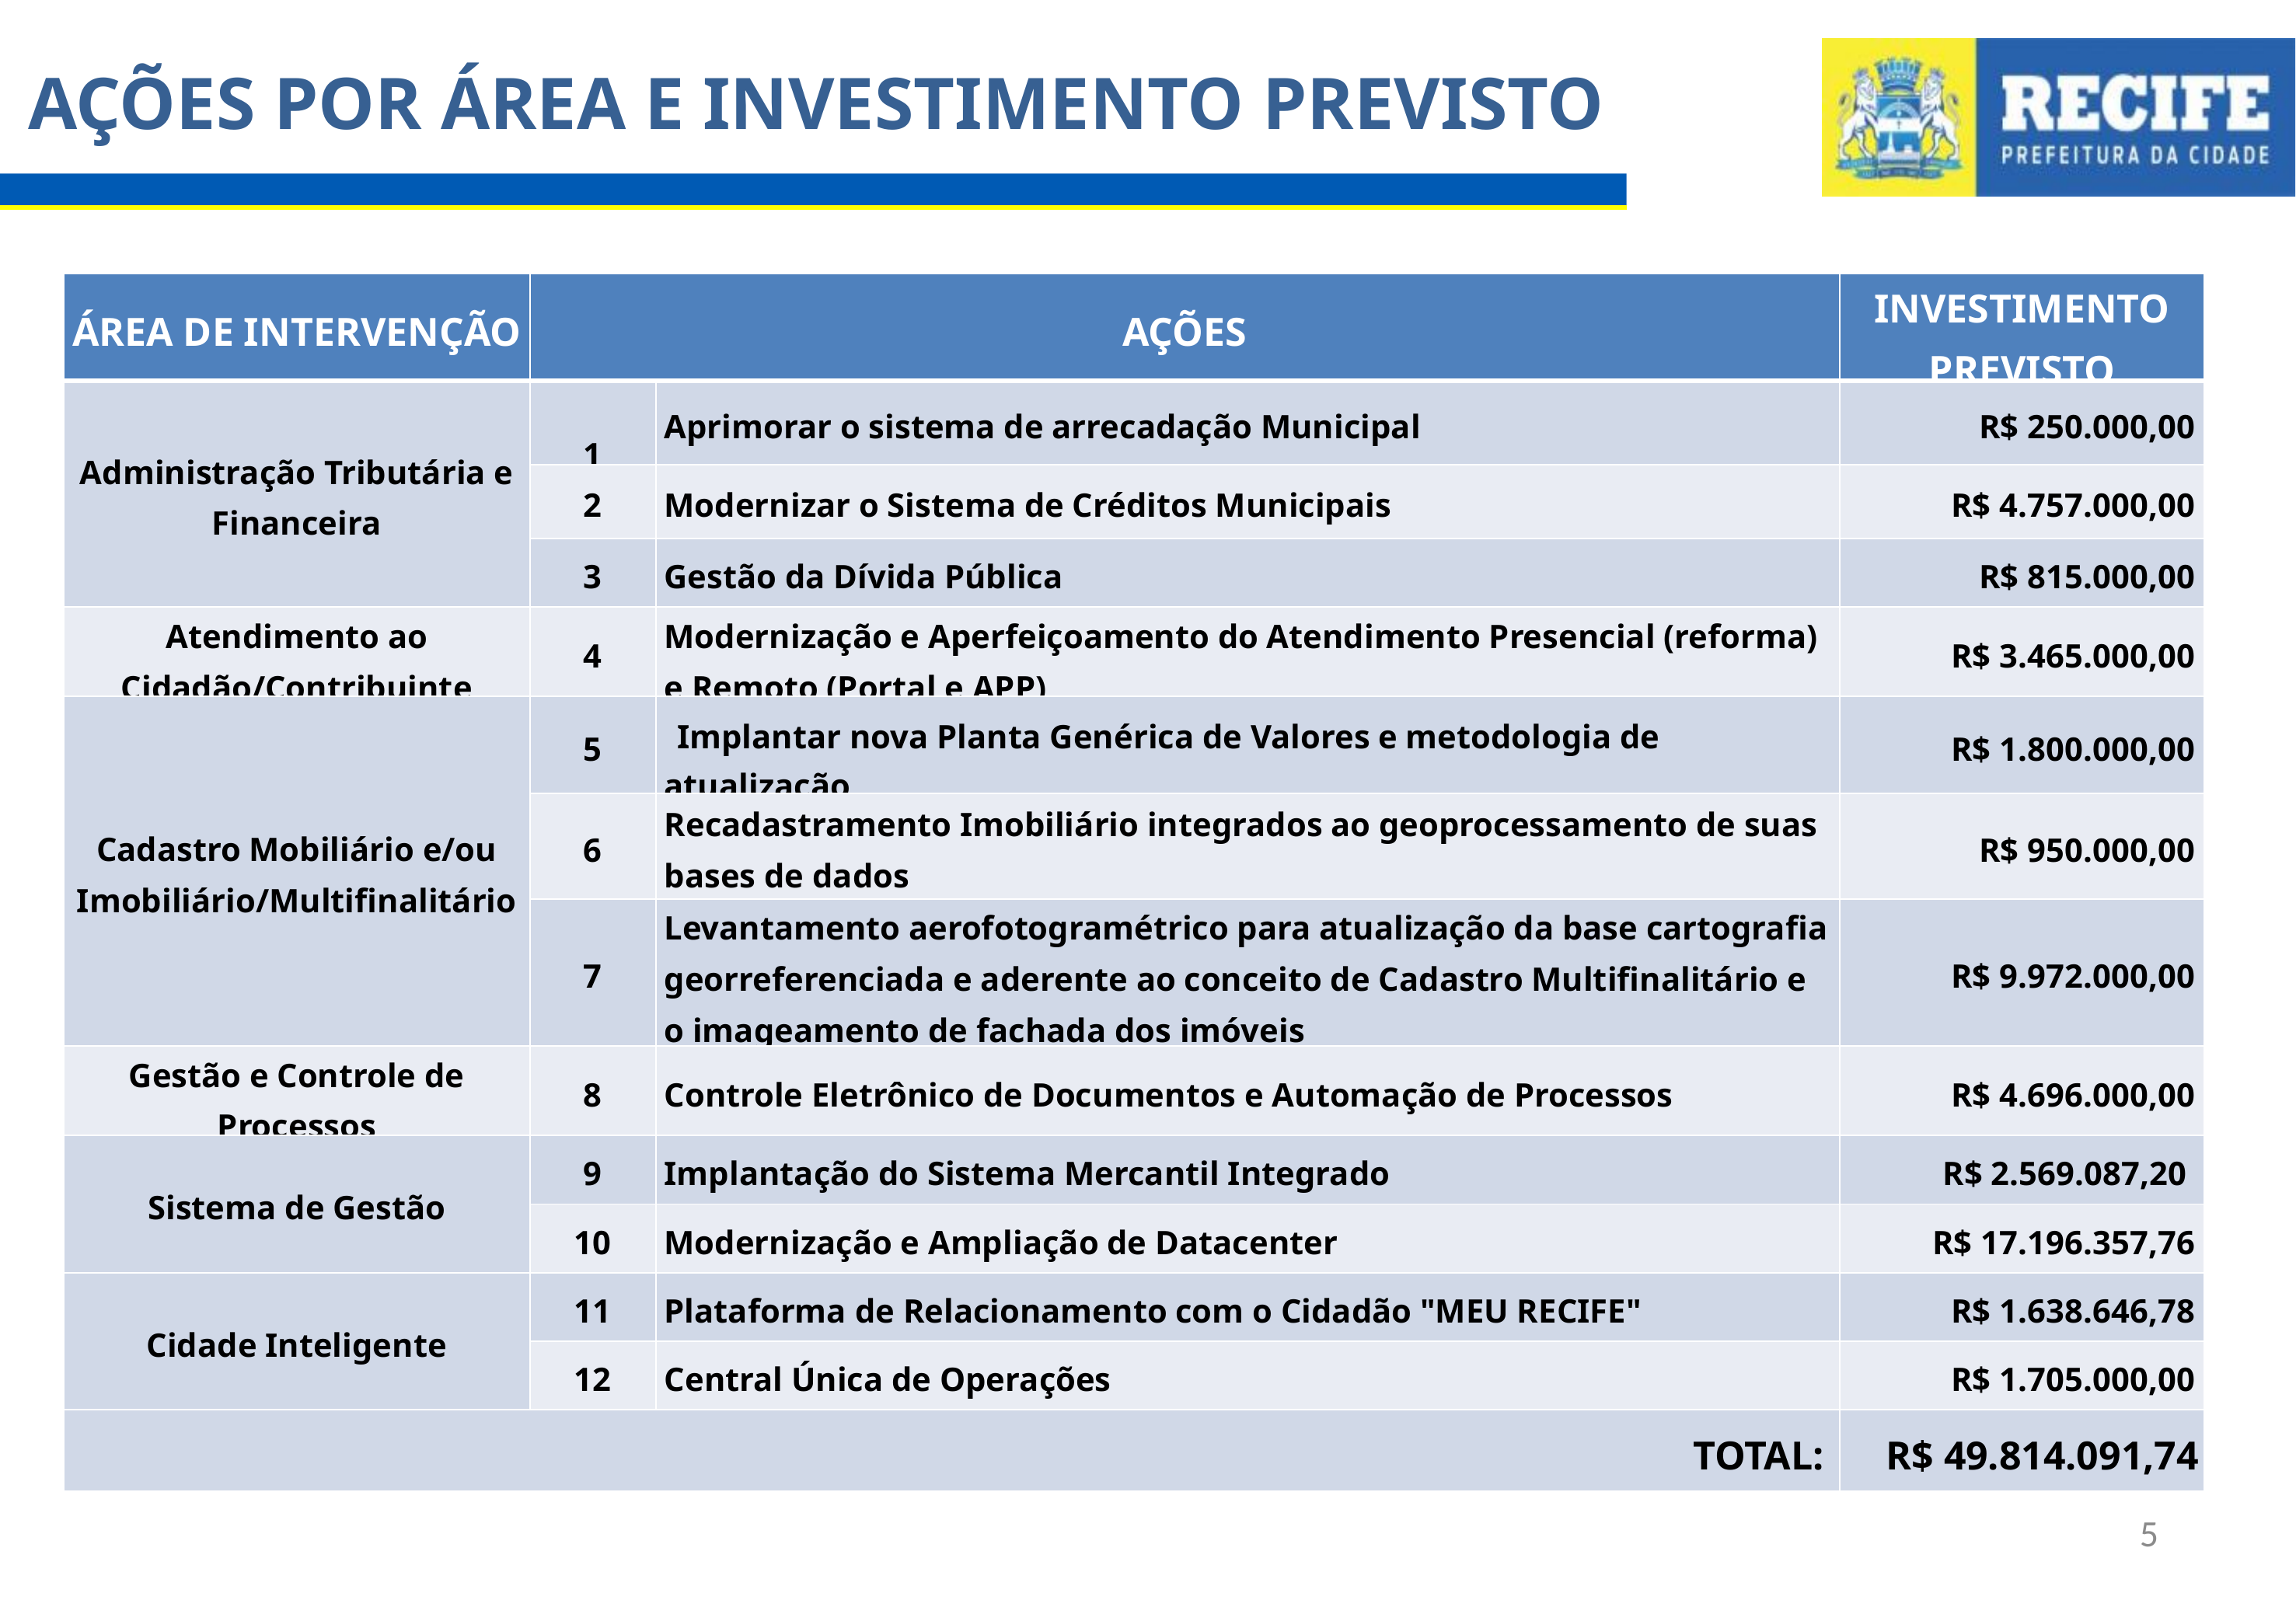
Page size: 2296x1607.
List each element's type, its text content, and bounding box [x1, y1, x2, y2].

table_cell Cidade Inteligente [65, 1274, 529, 1409]
table_cell 1 [531, 383, 655, 464]
table_cell 10 [531, 1204, 655, 1272]
text_box AÇÕES POR ÁREA E INVESTIMENTO PREVISTO [5, 47, 1818, 155]
table_cell 7 [531, 900, 655, 1045]
table_cell 3 [531, 539, 655, 606]
table_cell R$ 250.000,00 [1841, 383, 2204, 464]
table_cell Administração Tributária e Financeira [65, 383, 529, 606]
table_cell Implantação do Sistema Mercantil Integrado [657, 1136, 1839, 1204]
table_cell 9 [531, 1136, 655, 1204]
table_cell Plataforma de Relacionamento com o Cidadão "MEU RECIFE" [657, 1274, 1839, 1340]
table_cell 12 [531, 1342, 655, 1409]
table_cell Recadastramento Imobiliário integrados ao geoprocessamento de suas bases de dados [657, 794, 1839, 898]
table_cell Implantar nova Planta Genérica de Valores e metodologia de atualização [657, 697, 1839, 793]
table_cell Modernização e Aperfeiçoamento do Atendimento Presencial (reforma) e Remoto (Portal e APP) [657, 608, 1839, 695]
table_cell TOTAL: [65, 1410, 1839, 1490]
table_cell 8 [531, 1047, 655, 1135]
table_cell Aprimorar o sistema de arrecadação Municipal [657, 383, 1839, 464]
table_cell R$ 3.465.000,00 [1841, 608, 2204, 695]
table_cell R$ 2.569.087,20 [1841, 1136, 2204, 1204]
picture [1822, 38, 2296, 197]
slide_number 5 [1645, 1488, 2181, 1575]
table_cell R$ 17.196.357,76 [1841, 1204, 2204, 1272]
table_cell R$ 49.814.091,74 [1841, 1410, 2204, 1490]
table_cell Modernização e Ampliação de Datacenter [657, 1204, 1839, 1272]
table_cell R$ 1.800.000,00 [1841, 697, 2204, 793]
table_header ÁREA DE INTERVENÇÃO [65, 274, 529, 378]
table_header INVESTIMENTO PREVISTO [1841, 274, 2204, 378]
table_cell R$ 815.000,00 [1841, 539, 2204, 606]
table_cell Controle Eletrônico de Documentos e Automação de Processos [657, 1047, 1839, 1135]
table_cell 6 [531, 794, 655, 898]
table_cell R$ 1.705.000,00 [1841, 1342, 2204, 1409]
table_cell Sistema de Gestão [65, 1136, 529, 1272]
table_cell R$ 9.972.000,00 [1841, 900, 2204, 1045]
table_cell Gestão e Controle de Processos [65, 1047, 529, 1135]
table_header AÇÕES [531, 274, 1839, 378]
table_cell Cadastro Mobiliário e/ou Imobiliário/Multifinalitário [65, 697, 529, 1045]
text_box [0, 173, 1627, 207]
table_cell R$ 4.757.000,00 [1841, 465, 2204, 538]
table_cell R$ 950.000,00 [1841, 794, 2204, 898]
table_cell Modernizar o Sistema de Créditos Municipais [657, 465, 1839, 538]
table_cell Gestão da Dívida Pública [657, 539, 1839, 606]
table_cell 2 [531, 465, 655, 538]
table_cell Central Única de Operações [657, 1342, 1839, 1409]
table_cell Levantamento aerofotogramétrico para atualização da base cartografia georreferenciada e aderente ao conceito de Cadastro Multifinalitário e o imageamento de fachada dos imóveis [657, 900, 1839, 1045]
table_cell 11 [531, 1274, 655, 1340]
table_cell 4 [531, 608, 655, 695]
table_cell R$ 1.638.646,78 [1841, 1274, 2204, 1340]
table_cell Atendimento ao Cidadão/Contribuinte [65, 608, 529, 695]
table_cell R$ 4.696.000,00 [1841, 1047, 2204, 1135]
table_cell 5 [531, 697, 655, 793]
